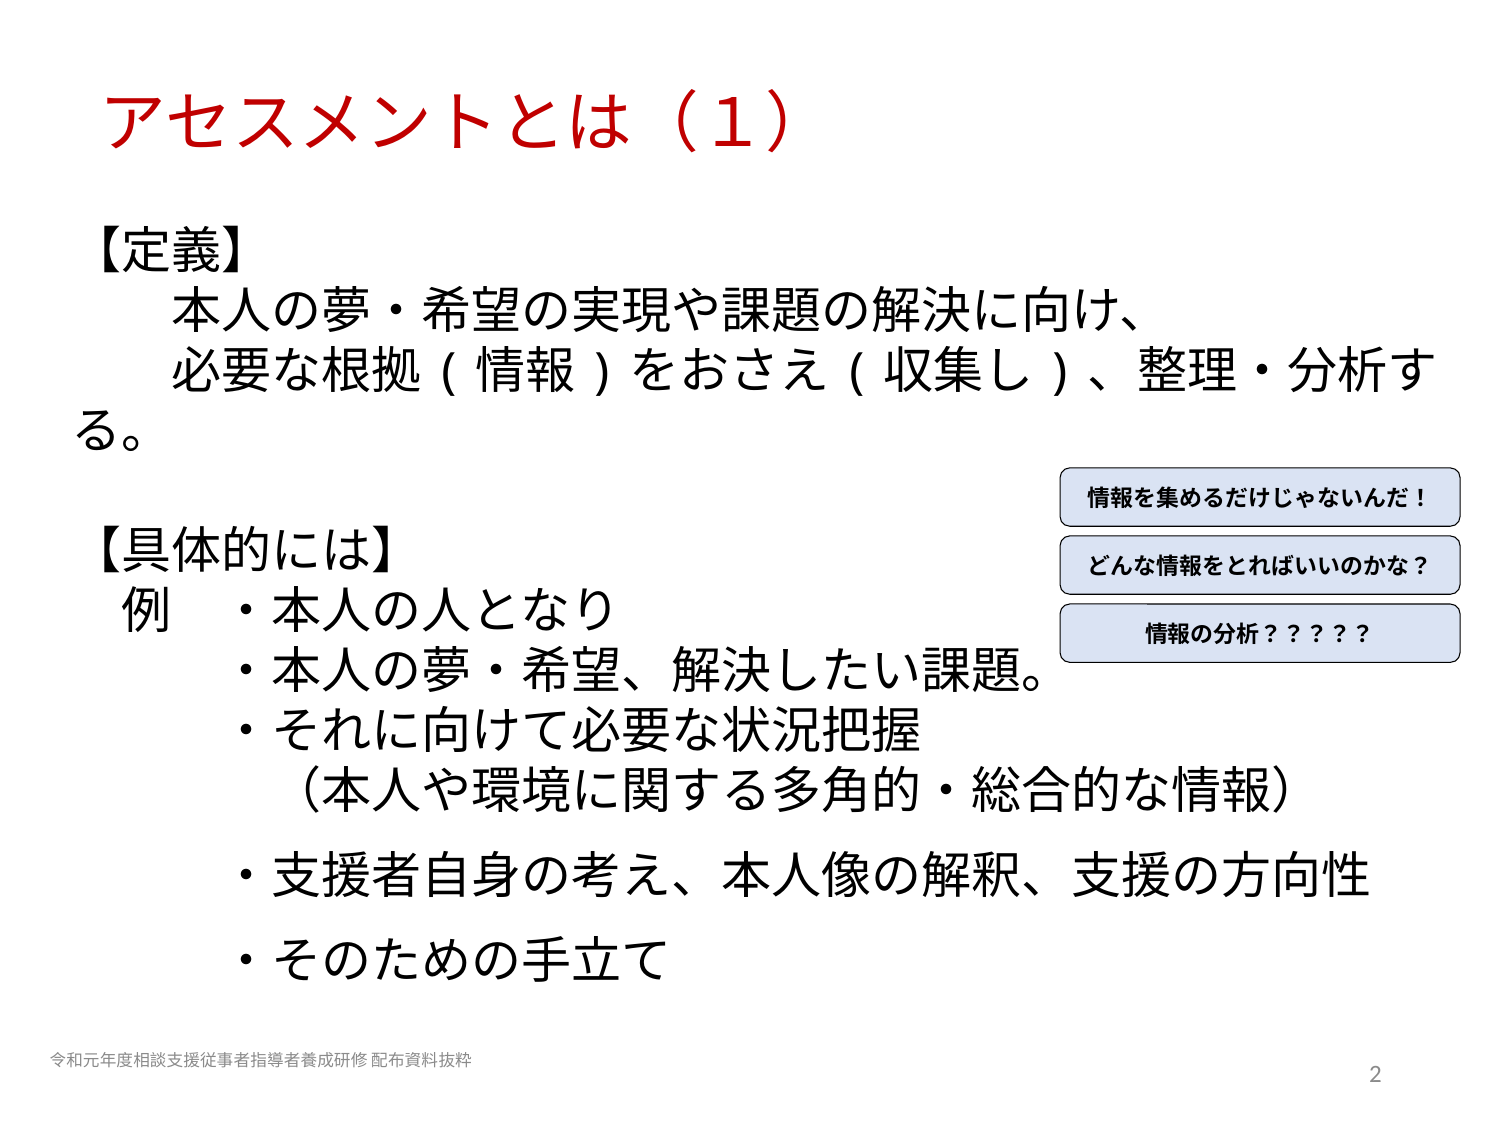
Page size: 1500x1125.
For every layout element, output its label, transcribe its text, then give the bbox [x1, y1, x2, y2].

title アセスメントとは（１） [85, 15, 1379, 211]
text_box 情報を集めるだけじゃないんだ！ [1059, 467, 1461, 527]
text_box 【定義】 本人の夢・希望の実現や課題の解決に向け、 必要な根拠(情報)をおさえ(収集し)、整理・分析する。 【具体的には】 例 ・本人の人となり ・本人の夢・希望、解決したい課題。 ・それに向けて必要な状況把握 （本人や環境に関する多角的・総合的な情報） ・支援者自身の考え、本人像の解釈、支援の方向性 ・そのための手立て [56, 211, 1464, 997]
footer 令和元年度相談支援従事者指導者養成研修 配布資料抜粋 [26, 1042, 496, 1077]
text_box どんな情報をとればいいのかな？ [1059, 535, 1461, 595]
slide_number 2 [1059, 1042, 1397, 1103]
text_box 情報の分析？？？？？ [1059, 603, 1461, 663]
